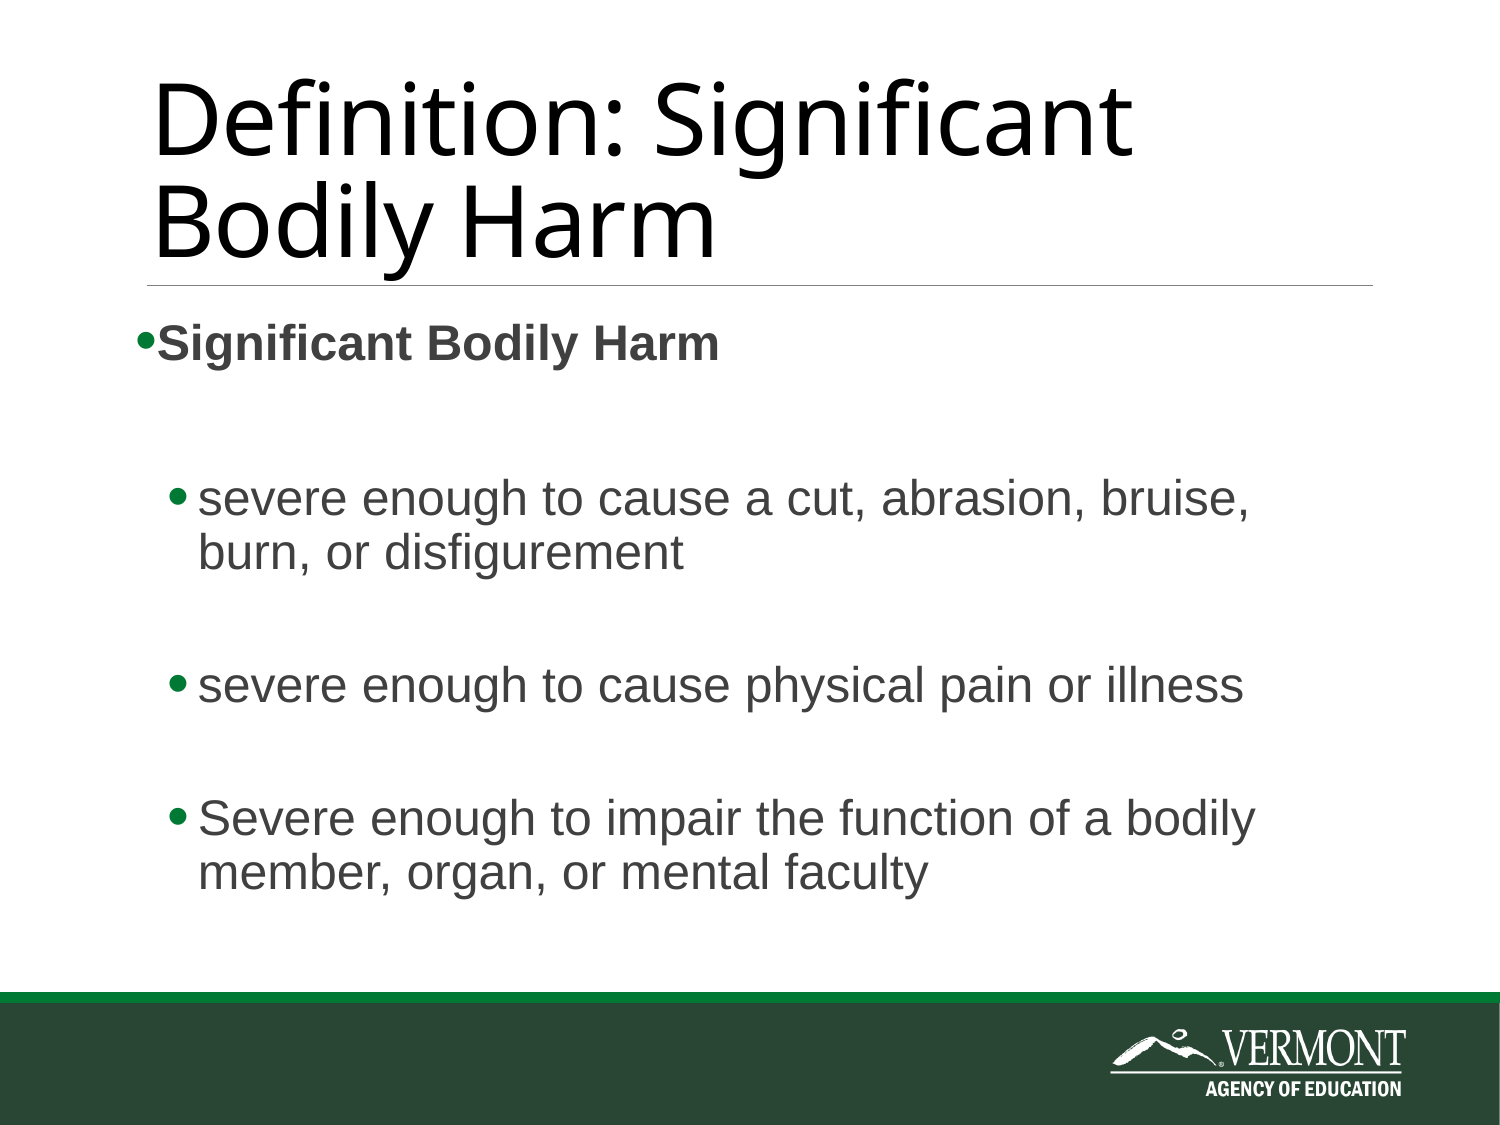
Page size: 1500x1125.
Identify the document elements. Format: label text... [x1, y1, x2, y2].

picture [1099, 1017, 1417, 1114]
title Definition: Significant Bodily Harm [135, 47, 1373, 285]
list Significant Bodily Harm severe enough to cause a cut, abrasion, bruise, burn, or disfigurement severe enough to cause physical pain or illness Severe enough to impair the function of a bodily member, organ, or mental faculty [135, 302, 1373, 963]
